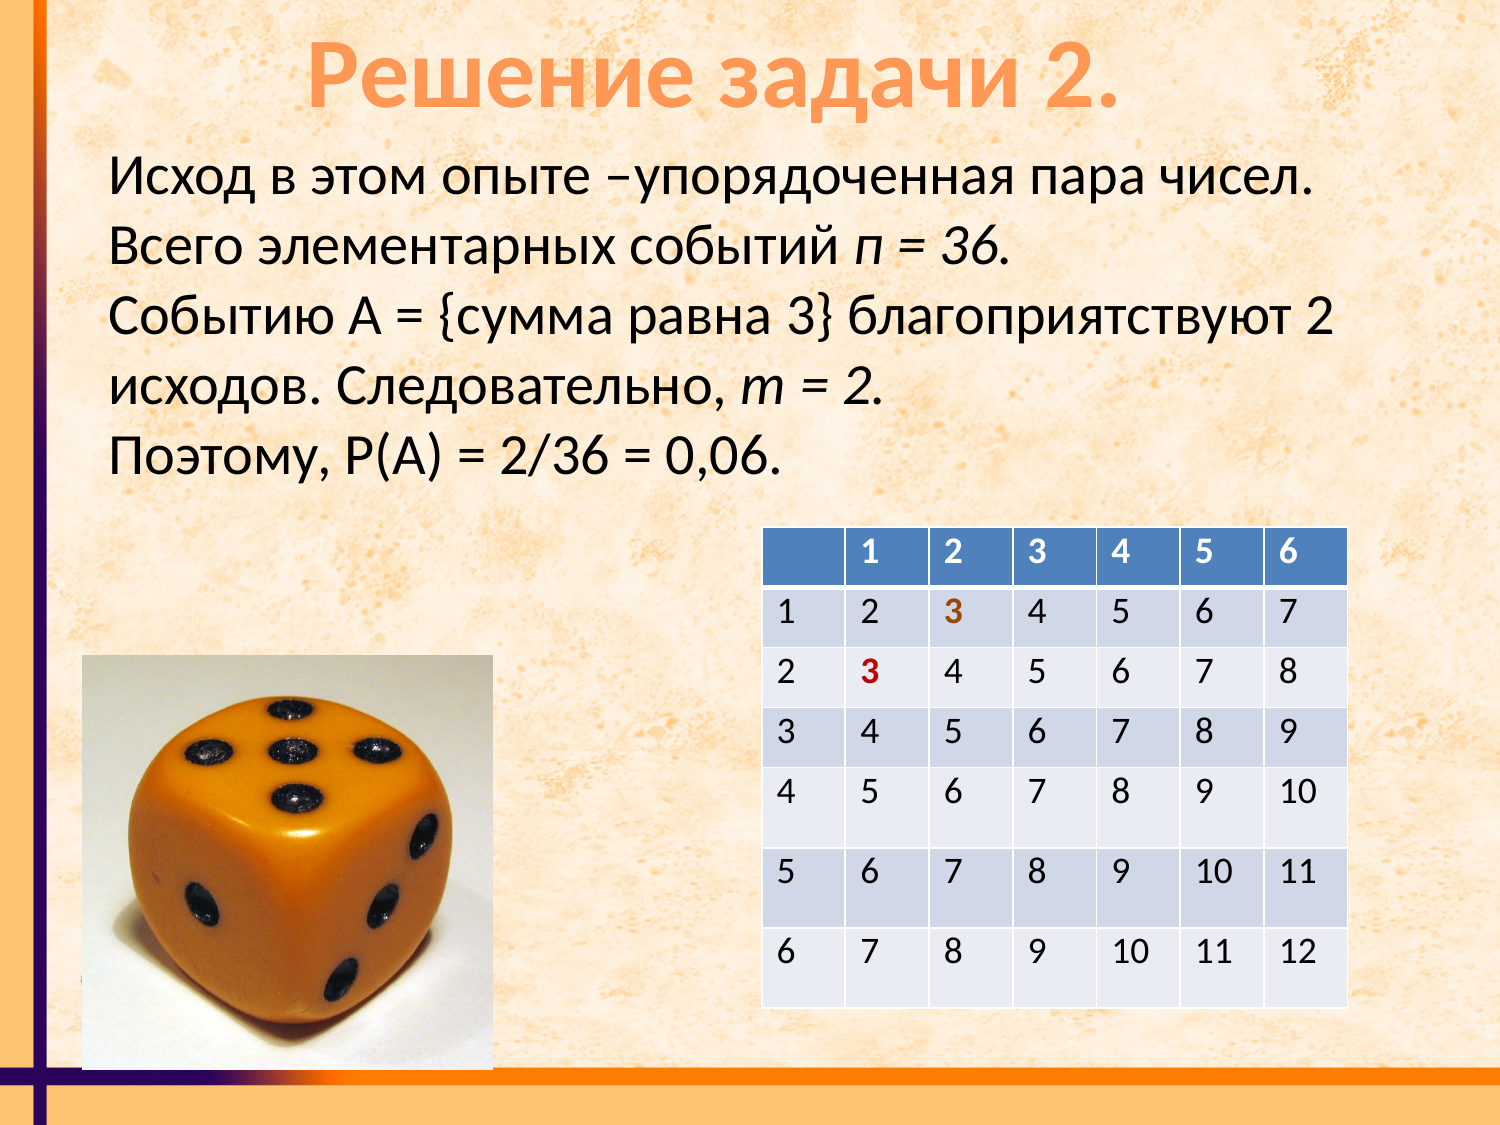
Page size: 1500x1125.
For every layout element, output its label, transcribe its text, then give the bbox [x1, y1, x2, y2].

table_cell 8 [1181, 708, 1263, 767]
table_cell 2 [846, 590, 928, 647]
table_cell 11 [1181, 929, 1263, 1007]
table_cell 9 [1097, 849, 1179, 927]
table_cell 7 [846, 929, 928, 1007]
table_cell 11 [1265, 849, 1347, 927]
table_cell 3 [763, 708, 844, 767]
table_cell 6 [846, 849, 928, 927]
table_header 3 [1014, 528, 1096, 585]
table_cell 12 [1265, 929, 1347, 1007]
table_cell 10 [1265, 768, 1347, 847]
table_cell 3 [930, 590, 1012, 647]
table_cell 5 [930, 708, 1012, 767]
table_cell 8 [930, 929, 1012, 1007]
table_header 6 [1265, 528, 1347, 585]
table_cell 7 [1014, 768, 1096, 847]
table_cell 4 [763, 768, 844, 847]
table_cell 6 [1014, 708, 1096, 767]
table_cell 5 [846, 768, 928, 847]
table_header 2 [930, 528, 1012, 585]
table_cell 7 [1097, 708, 1179, 767]
table_header 4 [1097, 528, 1179, 585]
table_header 1 [846, 528, 928, 585]
table_cell 7 [1181, 648, 1263, 707]
table_cell 6 [1097, 648, 1179, 707]
table_cell 1 [763, 590, 844, 647]
text_box Решение задачи 2. [128, 0, 1301, 128]
table_cell 5 [1097, 590, 1179, 647]
table_cell 5 [763, 849, 844, 927]
table_cell 4 [846, 708, 928, 767]
table_cell 3 [846, 648, 928, 707]
table_cell 2 [763, 648, 844, 707]
table_cell 4 [930, 648, 1012, 707]
picture [0, 0, 1500, 1125]
table_cell 6 [1181, 590, 1263, 647]
table_cell 7 [930, 849, 1012, 927]
table_cell 7 [1265, 590, 1347, 647]
table_cell 8 [1265, 648, 1347, 707]
table_cell 10 [1181, 849, 1263, 927]
table_cell 10 [1097, 929, 1179, 1007]
table_cell 9 [1014, 929, 1096, 1007]
table_cell 6 [930, 768, 1012, 847]
table_cell 8 [1097, 768, 1179, 847]
table_cell 4 [1014, 590, 1096, 647]
table_cell 5 [1014, 648, 1096, 707]
table_header [763, 528, 844, 585]
table_cell 9 [1181, 768, 1263, 847]
table_cell 8 [1014, 849, 1096, 927]
table_cell 6 [763, 929, 844, 1007]
text_box Исход в этом опыте –упорядоченная пара чисел. Всего элементарных событий п = 36. Событию А = {сумма равна 3} благоприятствуют 2 исходов. Следовательно, т = 2. Поэтому, Р(А) = 2/36 = 0,06. [93, 128, 1442, 494]
table_header 5 [1181, 528, 1263, 585]
table_cell 9 [1265, 708, 1347, 767]
